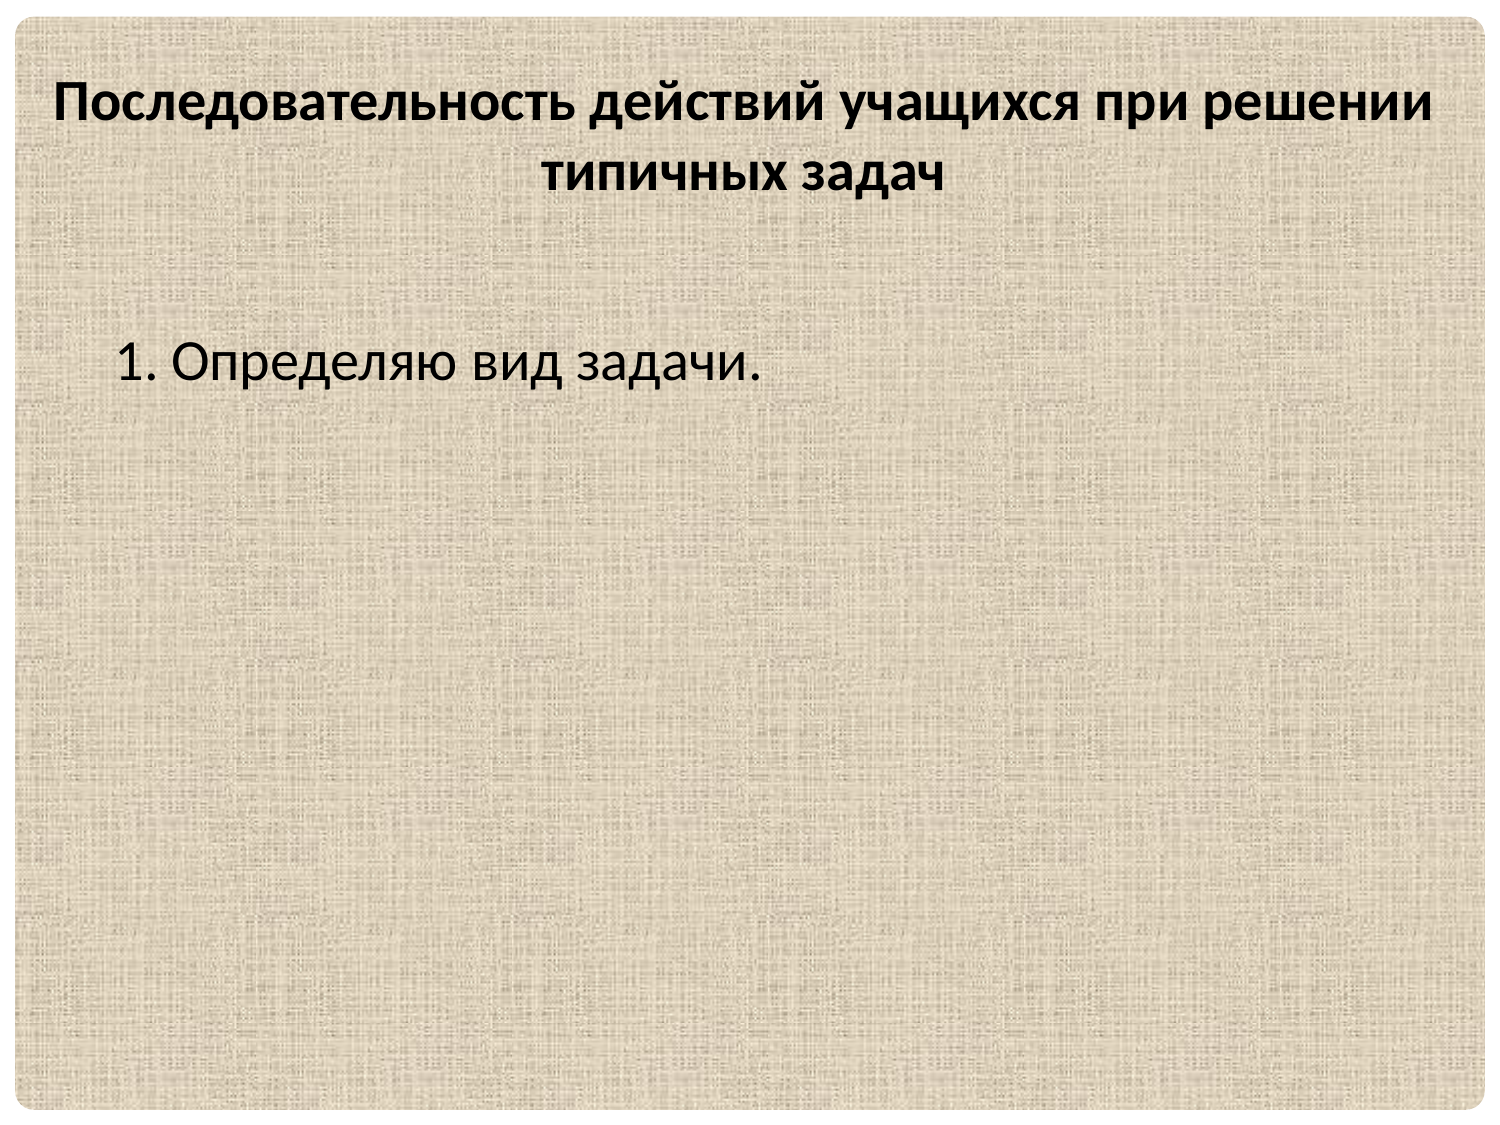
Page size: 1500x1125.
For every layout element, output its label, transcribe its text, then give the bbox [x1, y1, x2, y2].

picture [15, 16, 1485, 1110]
text_box Последовательность действий учащихся при решении типичных задач [17, 54, 1471, 210]
text_box Определяю вид задачи. [100, 314, 1424, 400]
